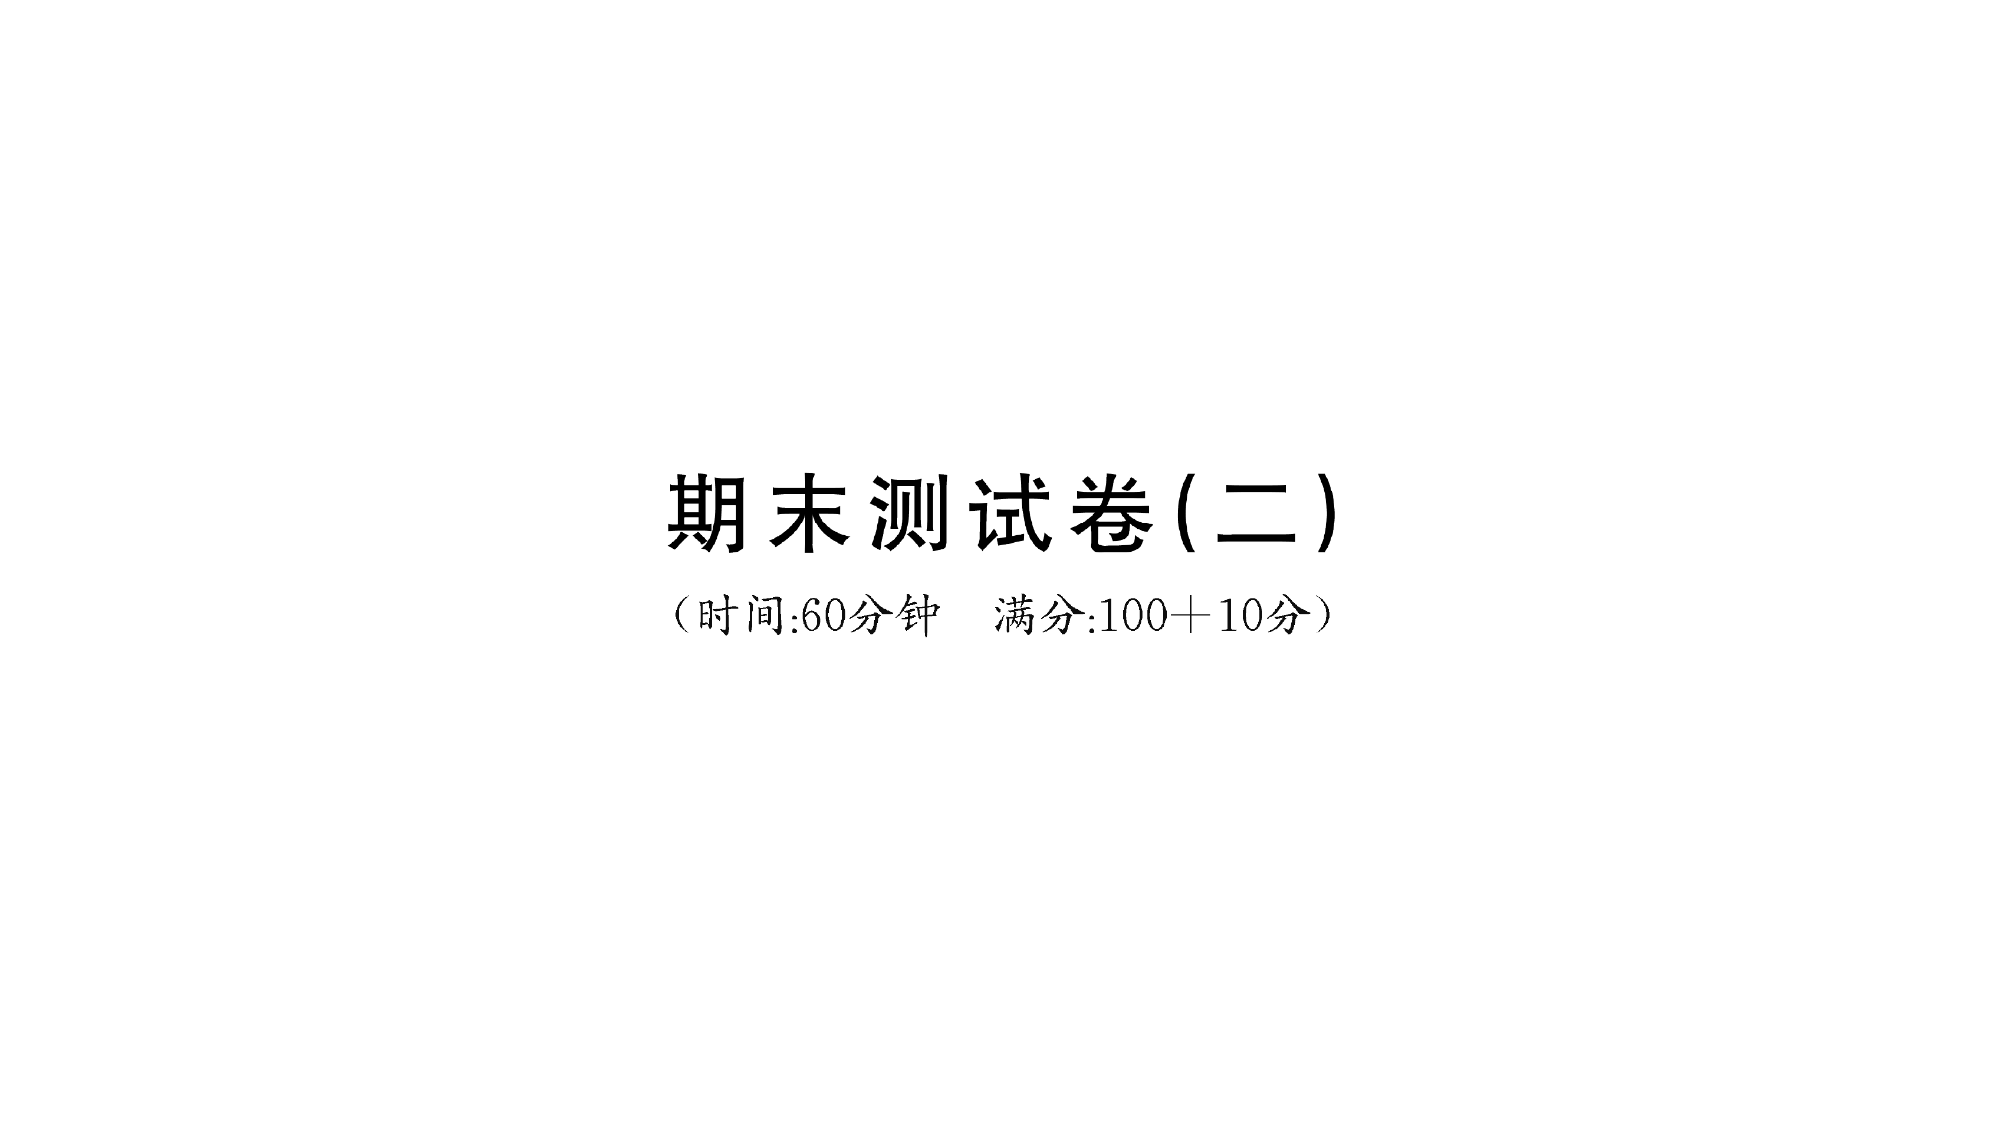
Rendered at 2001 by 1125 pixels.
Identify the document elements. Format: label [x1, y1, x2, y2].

picture [653, 439, 1347, 644]
